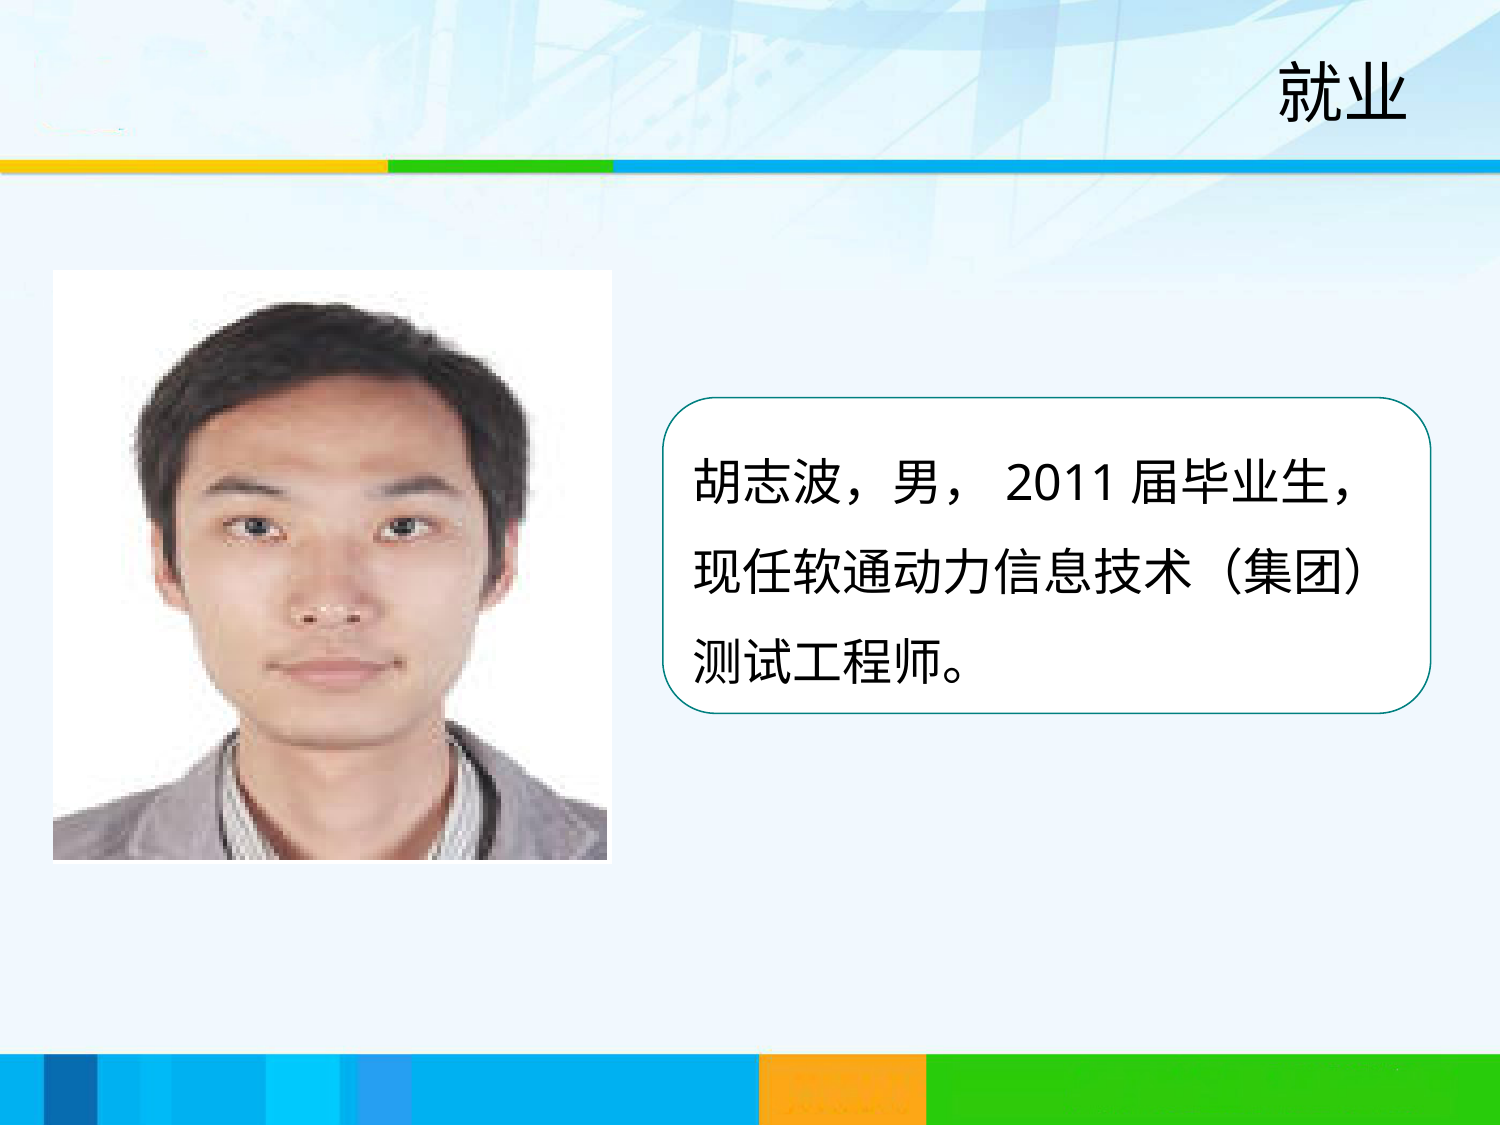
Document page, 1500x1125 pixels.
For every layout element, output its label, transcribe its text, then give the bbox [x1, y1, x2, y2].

text_box 胡志波，男，2011届毕业生，现任软通动力信息技术（集团）测试工程师。 [662, 397, 1431, 714]
title 就业 [74, 44, 1426, 138]
picture [0, 0, 1500, 1125]
